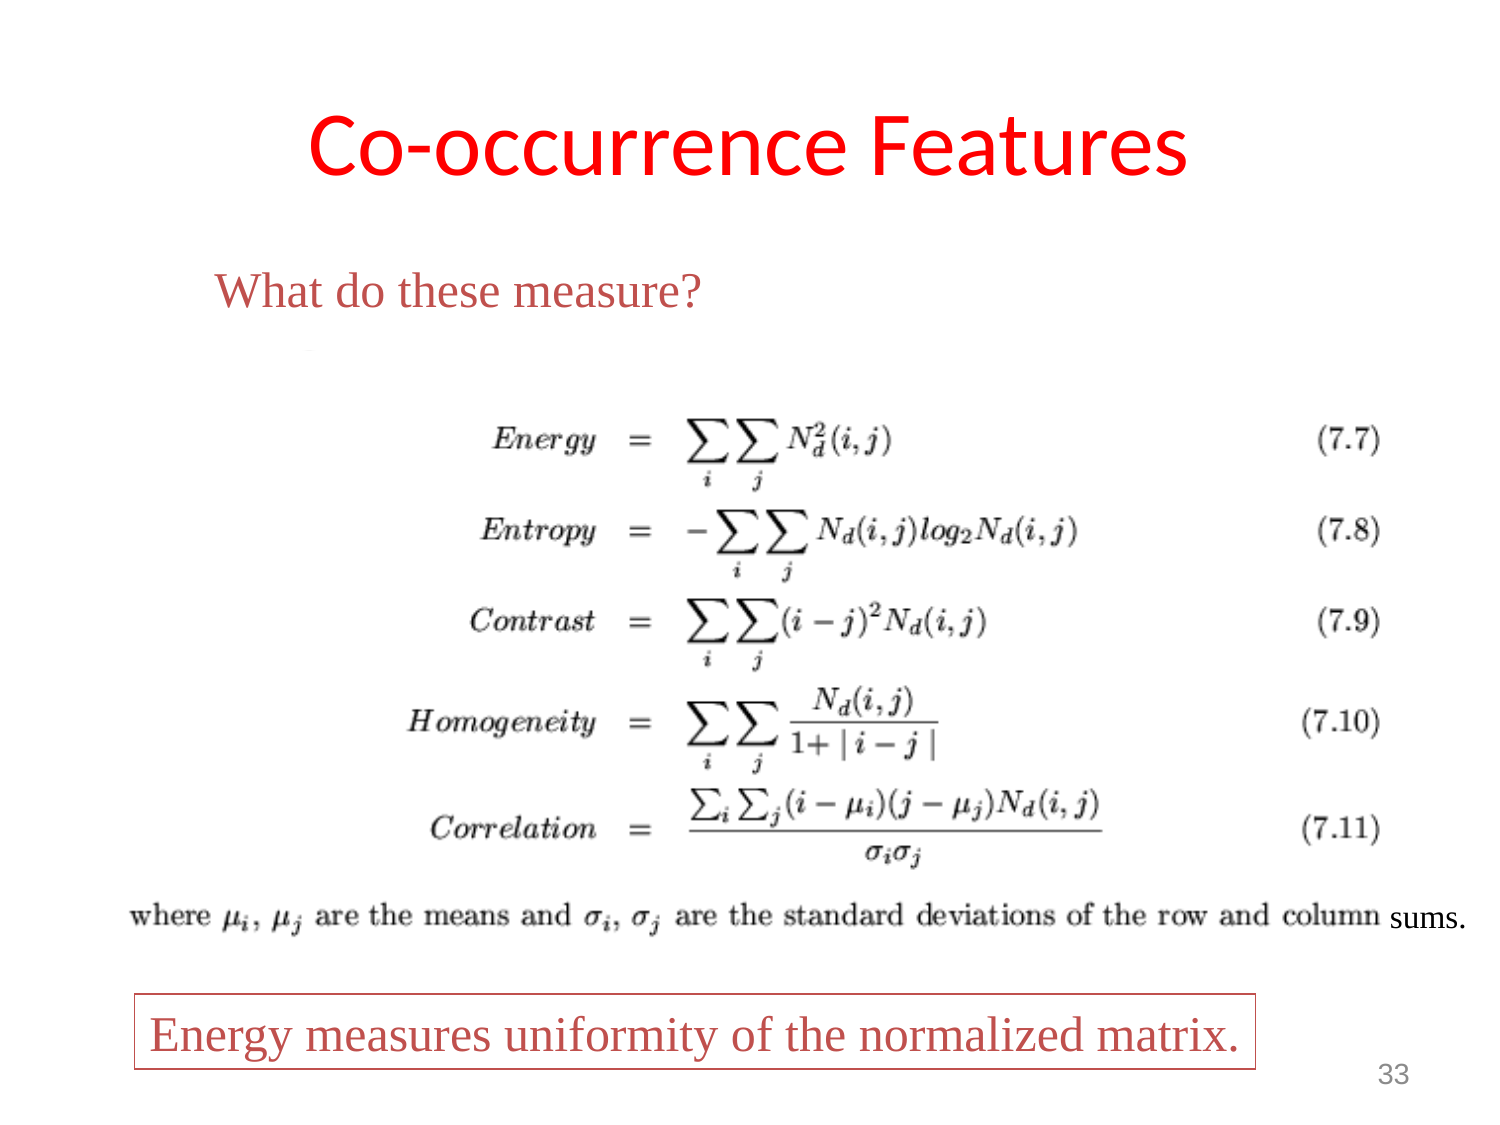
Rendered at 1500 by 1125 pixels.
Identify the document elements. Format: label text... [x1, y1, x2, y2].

slide_number 33 [1074, 1042, 1425, 1103]
text_box sums. [1429, 887, 1482, 943]
title Co-occurrence Features [75, 45, 1425, 233]
text_box What do these measure? [199, 249, 718, 325]
text_box Energy measures uniformity of the normalized matrix. [134, 994, 1256, 1069]
picture [112, 349, 1426, 951]
